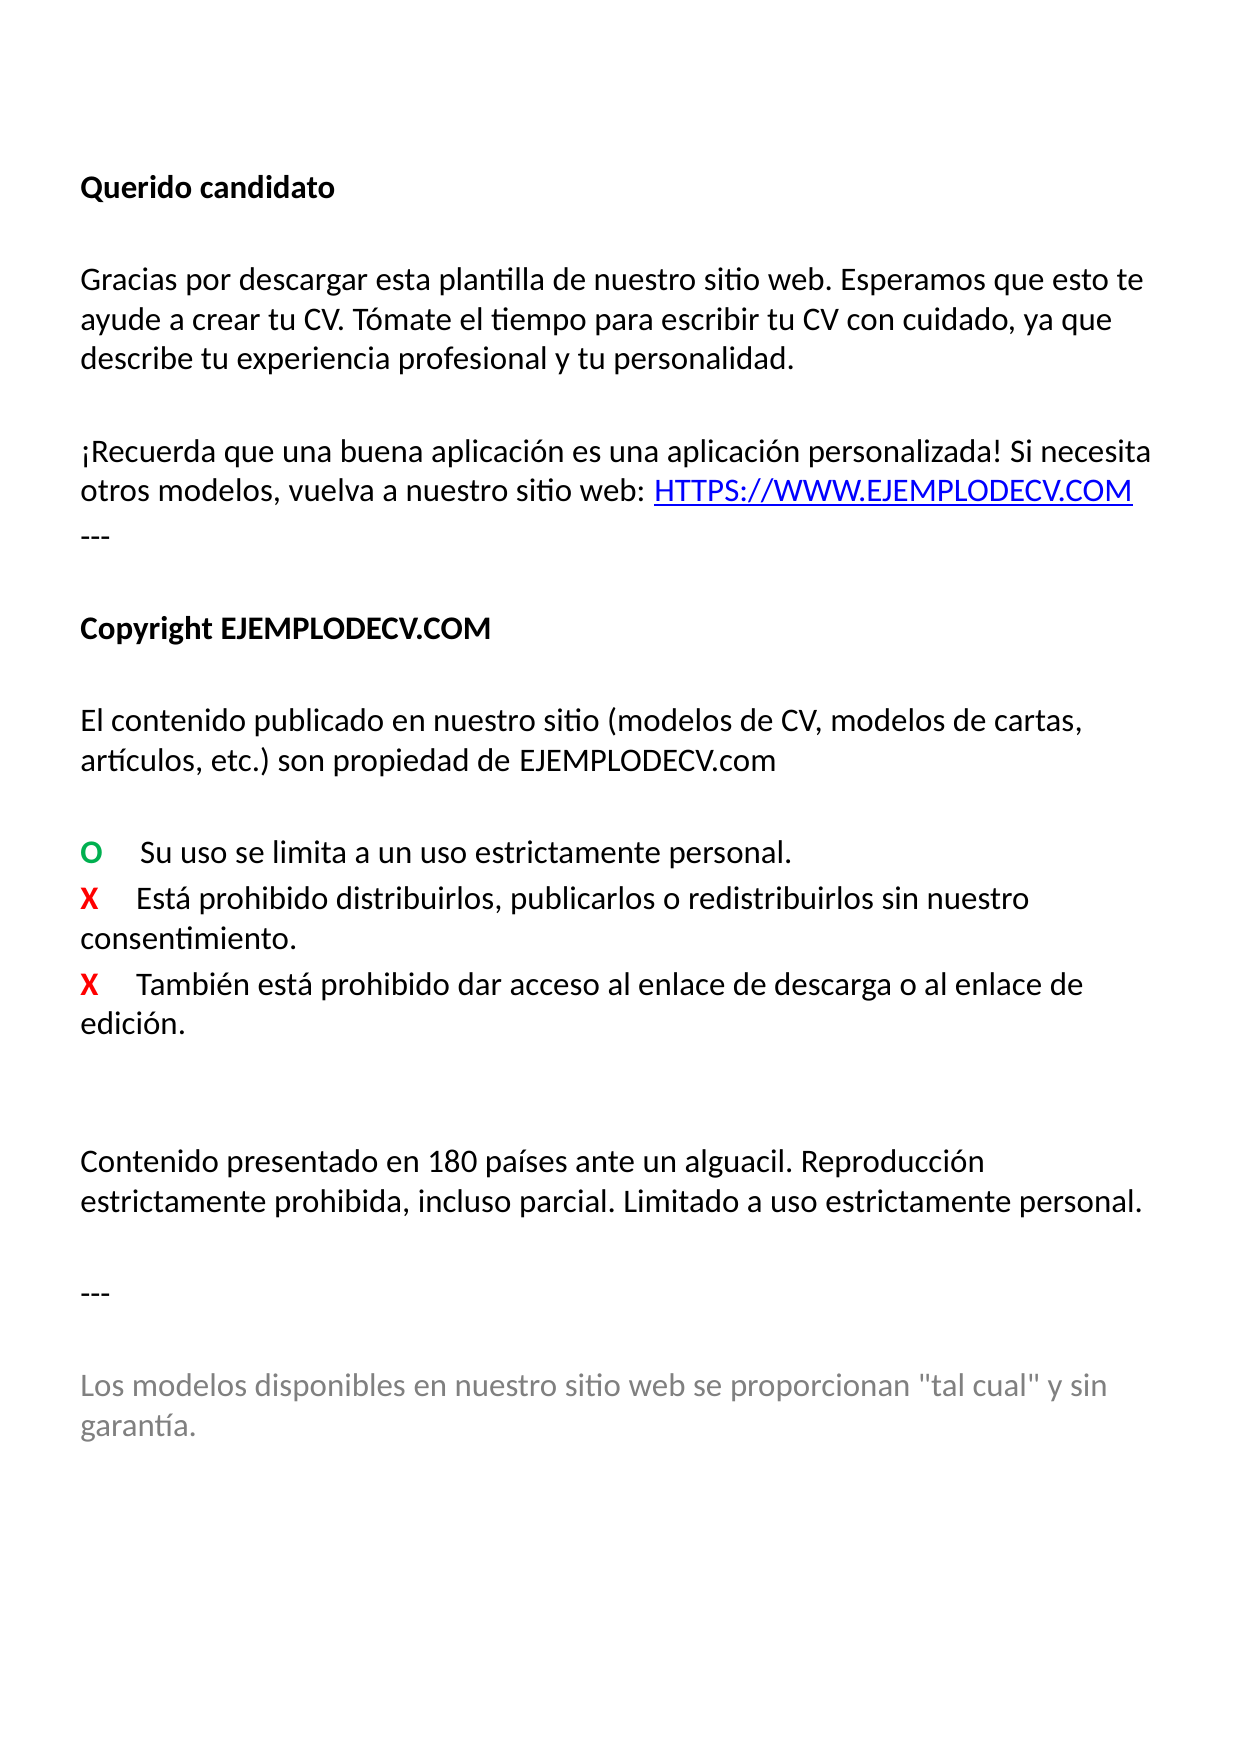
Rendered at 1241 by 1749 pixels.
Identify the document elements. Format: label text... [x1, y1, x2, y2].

list Querido candidato Gracias por descargar esta plantilla de nuestro sitio web. Esperamos que esto te ayude a crear tu CV. Tómate el tiempo para escribir tu CV con cuidado, ya que describe tu experiencia profesional y tu personalidad. ¡Recuerda que una buena aplicación es una aplicación personalizada! Si necesita otros modelos, vuelva a nuestro sitio web: HTTPS://WWW.EJEMPLODECV.COM --- Copyright EJEMPLODECV.COM El contenido publicado en nuestro sitio (modelos de CV, modelos de cartas, artículos, etc.) son propiedad de EJEMPLODECV.com O Su uso se limita a un uso estrictamente personal. X Está prohibido distribuirlos, publicarlos o redistribuirlos sin nuestro consentimiento. X También está prohibido dar acceso al enlace de descarga o al enlace de edición. Contenido presentado en 180 países ante un alguacil. Reproducción estrictamente prohibida, incluso parcial. Limitado a uso estrictamente personal. --- Los modelos disponibles en nuestro sitio web se proporcionan "tal cual" y sin garantía. [63, 111, 1178, 1563]
